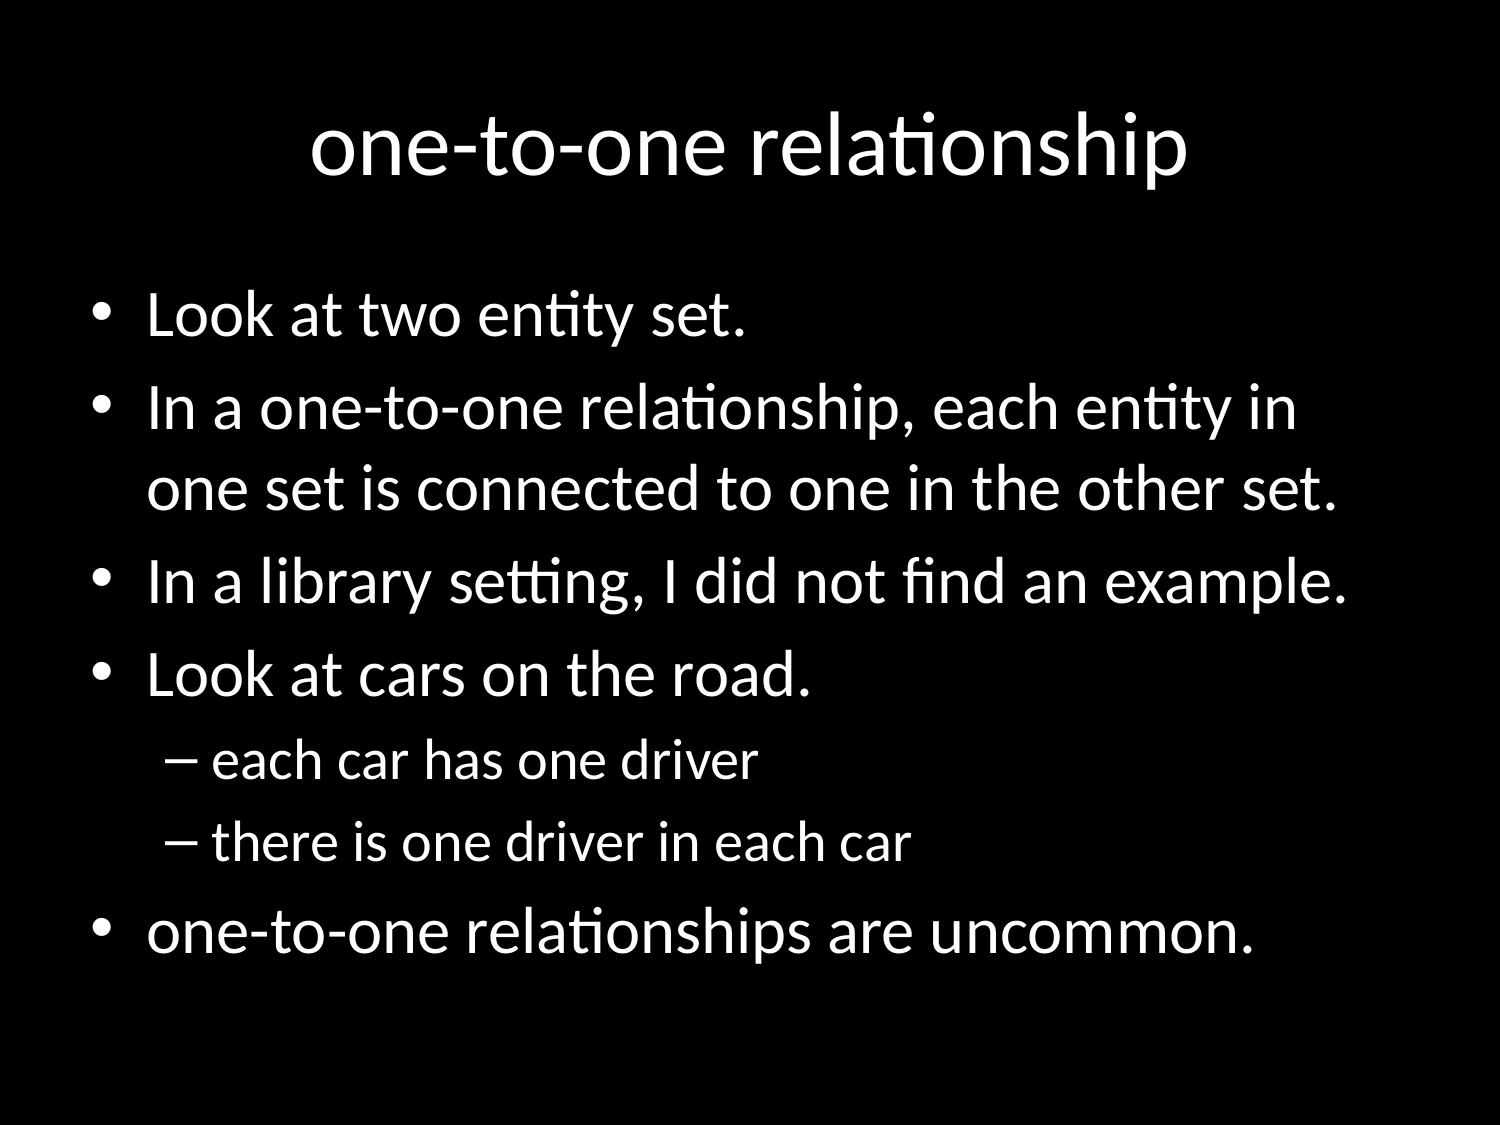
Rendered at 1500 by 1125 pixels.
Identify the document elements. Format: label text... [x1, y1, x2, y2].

list Look at two entity set. In a one-to-one relationship, each entity in one set is connected to one in the other set. In a library setting, I did not find an example. Look at cars on the road. each car has one driver there is one driver in each car one-to-one relationships are uncommon. [75, 262, 1425, 1005]
title one-to-one relationship [75, 45, 1425, 233]
